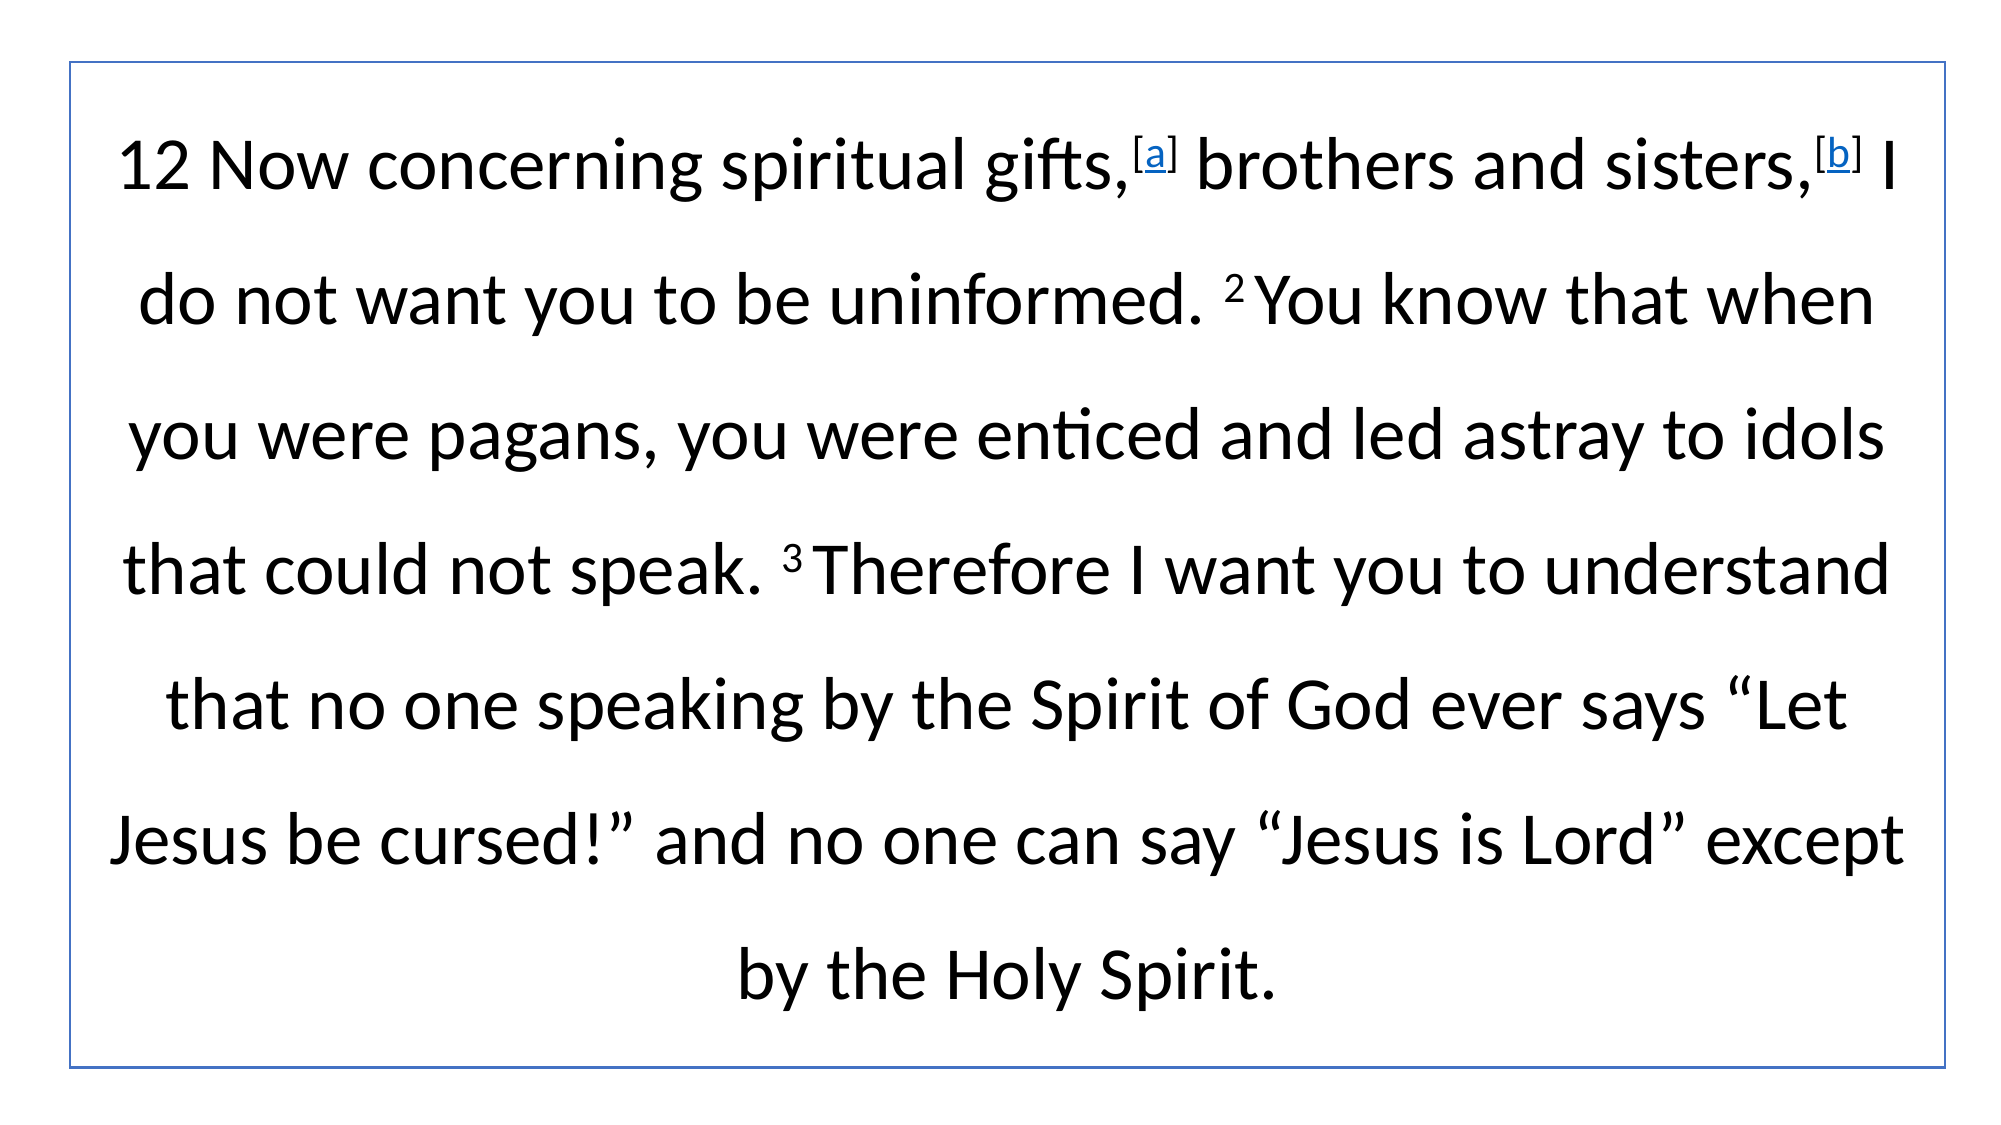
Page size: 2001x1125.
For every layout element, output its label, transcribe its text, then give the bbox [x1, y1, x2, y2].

list 12 Now concerning spiritual gifts,[a] brothers and sisters,[b] I do not want you to be uninformed. 2 You know that when you were pagans, you were enticed and led astray to idols that could not speak. 3 Therefore I want you to understand that no one speaking by the Spirit of God ever says “Let Jesus be cursed!” and no one can say “Jesus is Lord” except by the Holy Spirit. [69, 61, 1946, 1069]
